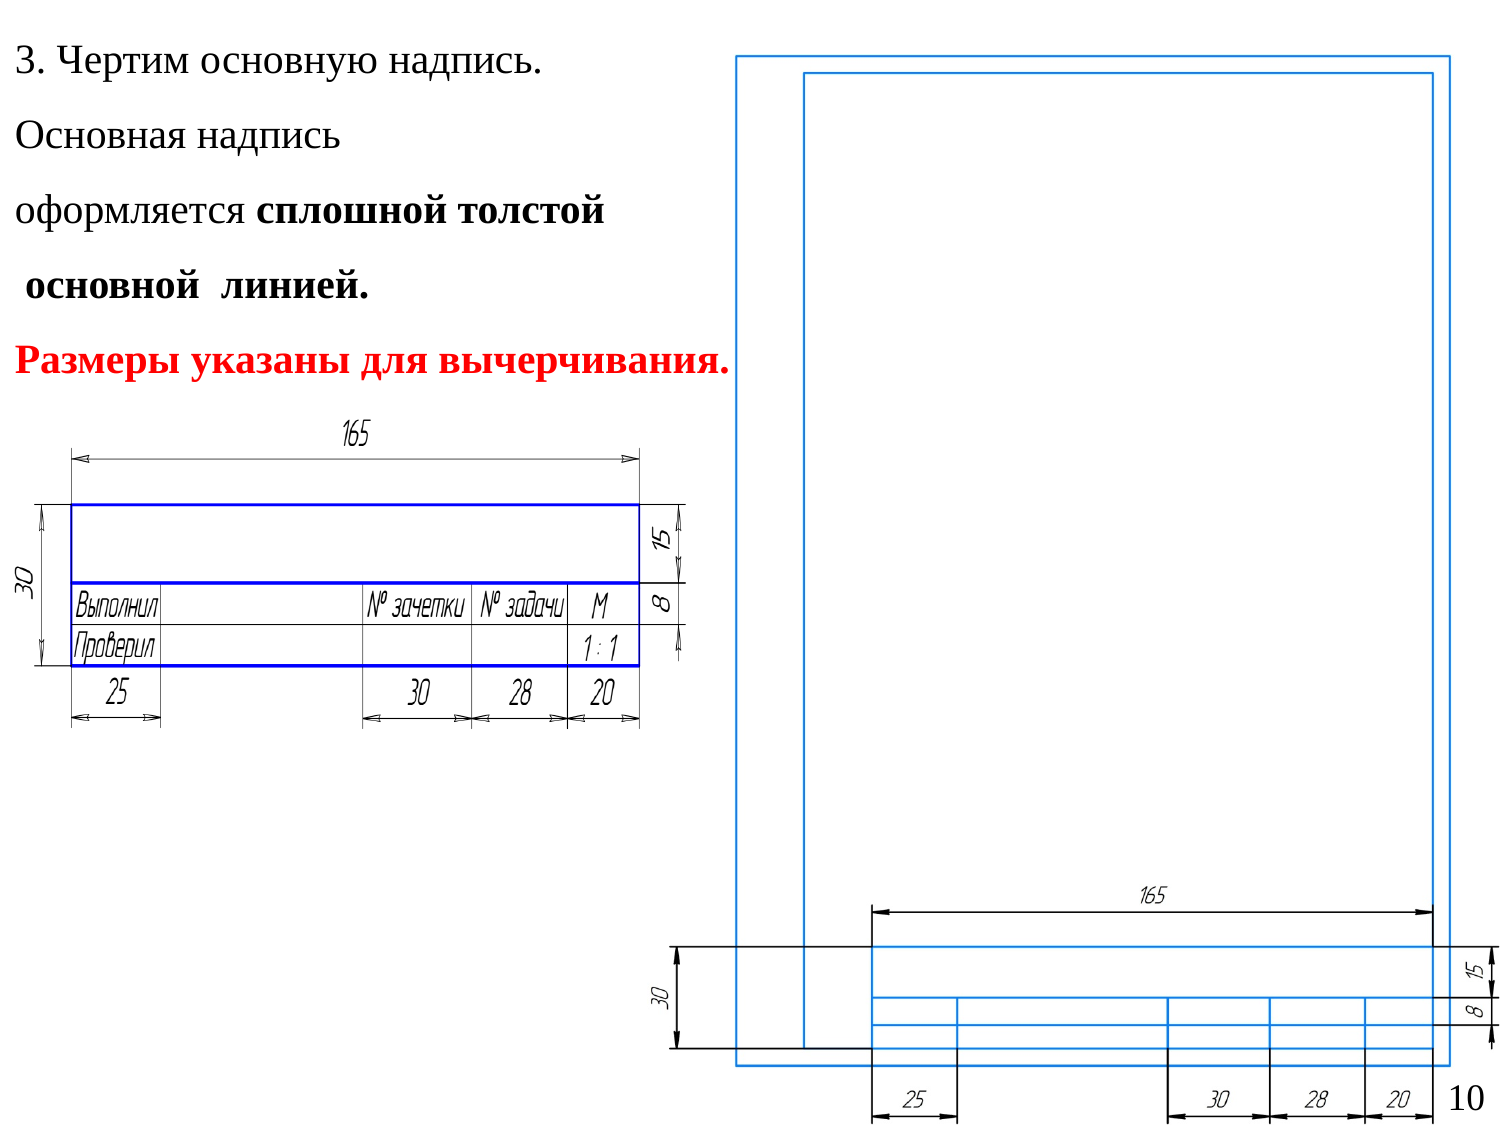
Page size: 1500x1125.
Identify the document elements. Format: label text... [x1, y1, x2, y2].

picture [0, 54, 1500, 1125]
text_box 3. Чертим основную надпись. Основная надпись оформляется сплошной толстой основной линией. Размеры указаны для вычерчивания. [0, 1, 1500, 407]
